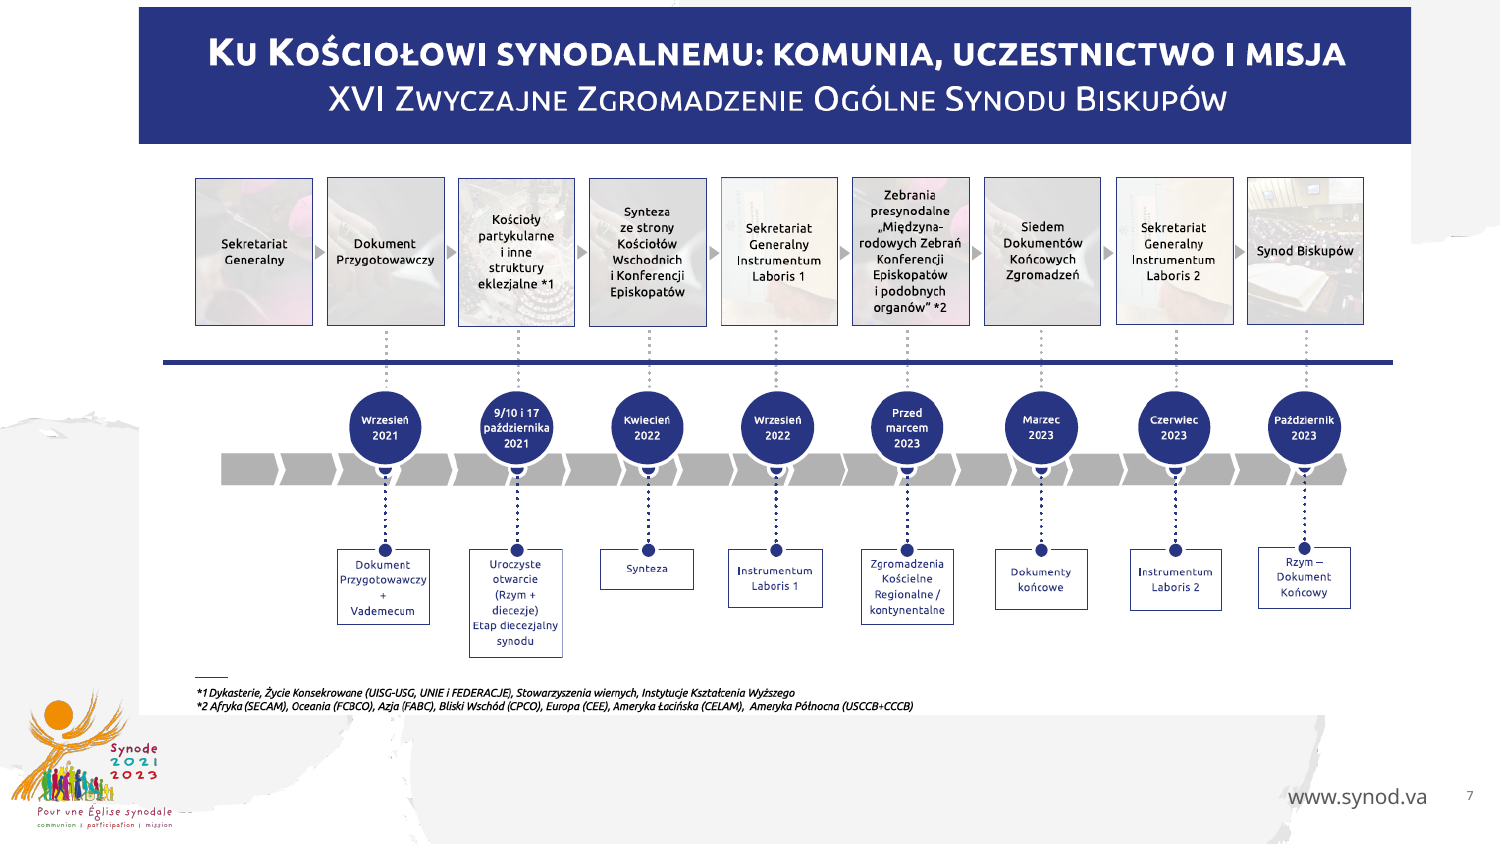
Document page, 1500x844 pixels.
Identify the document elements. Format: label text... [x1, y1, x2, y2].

slide_number 7 [1398, 768, 1489, 825]
picture [0, 0, 1500, 844]
